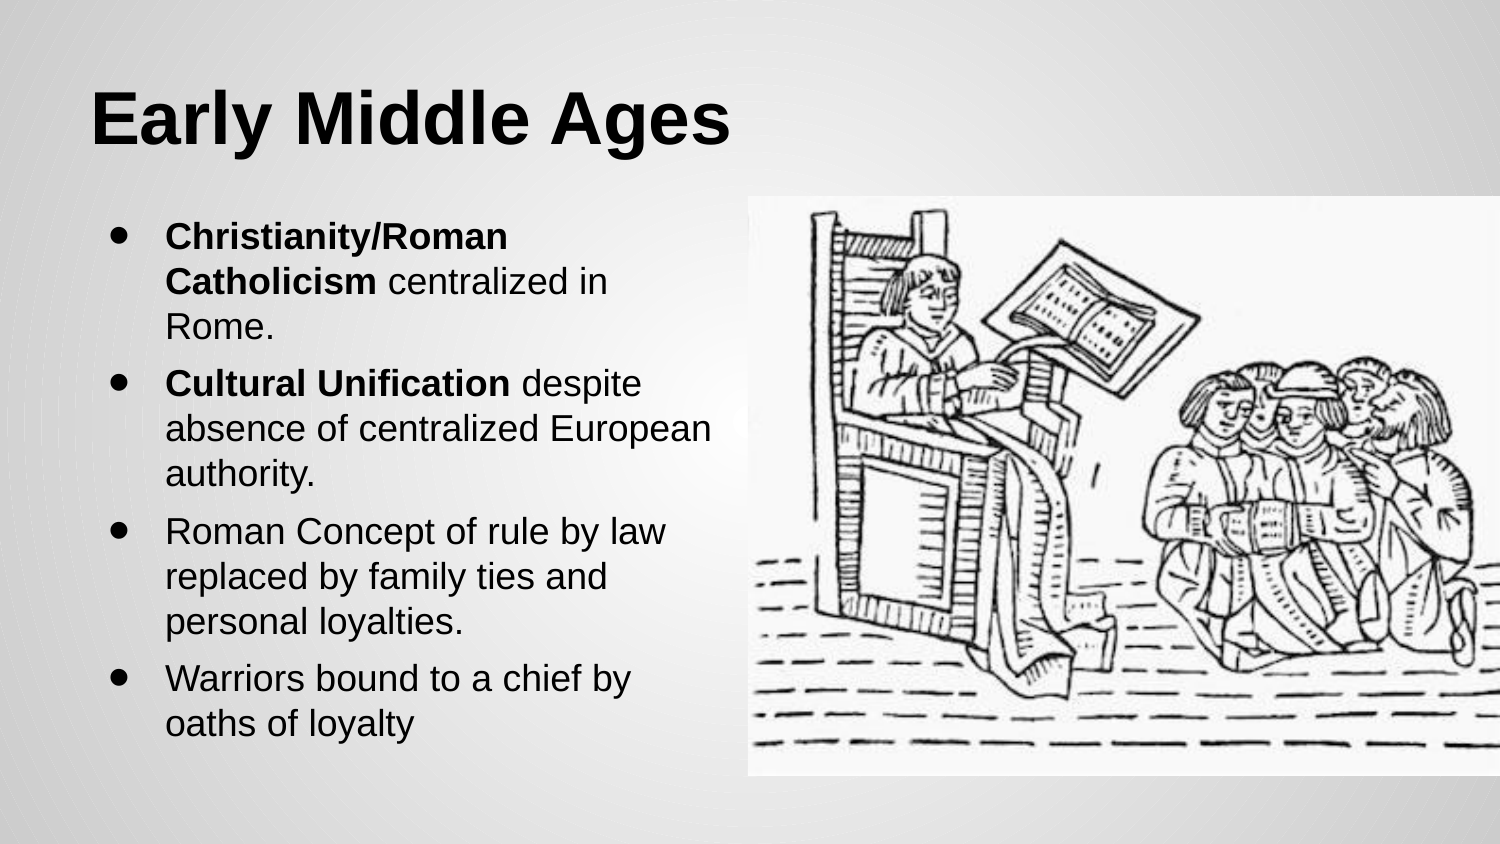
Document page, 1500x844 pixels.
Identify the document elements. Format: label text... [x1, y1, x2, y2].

title Early Middle Ages [75, 33, 1425, 175]
text_box [747, 196, 1500, 776]
list Christianity/Roman Catholicism centralized in Rome. Cultural Unification despite absence of centralized European authority. Roman Concept of rule by law replaced by family ties and personal loyalties. Warriors bound to a chief by oaths of loyalty [75, 196, 731, 808]
